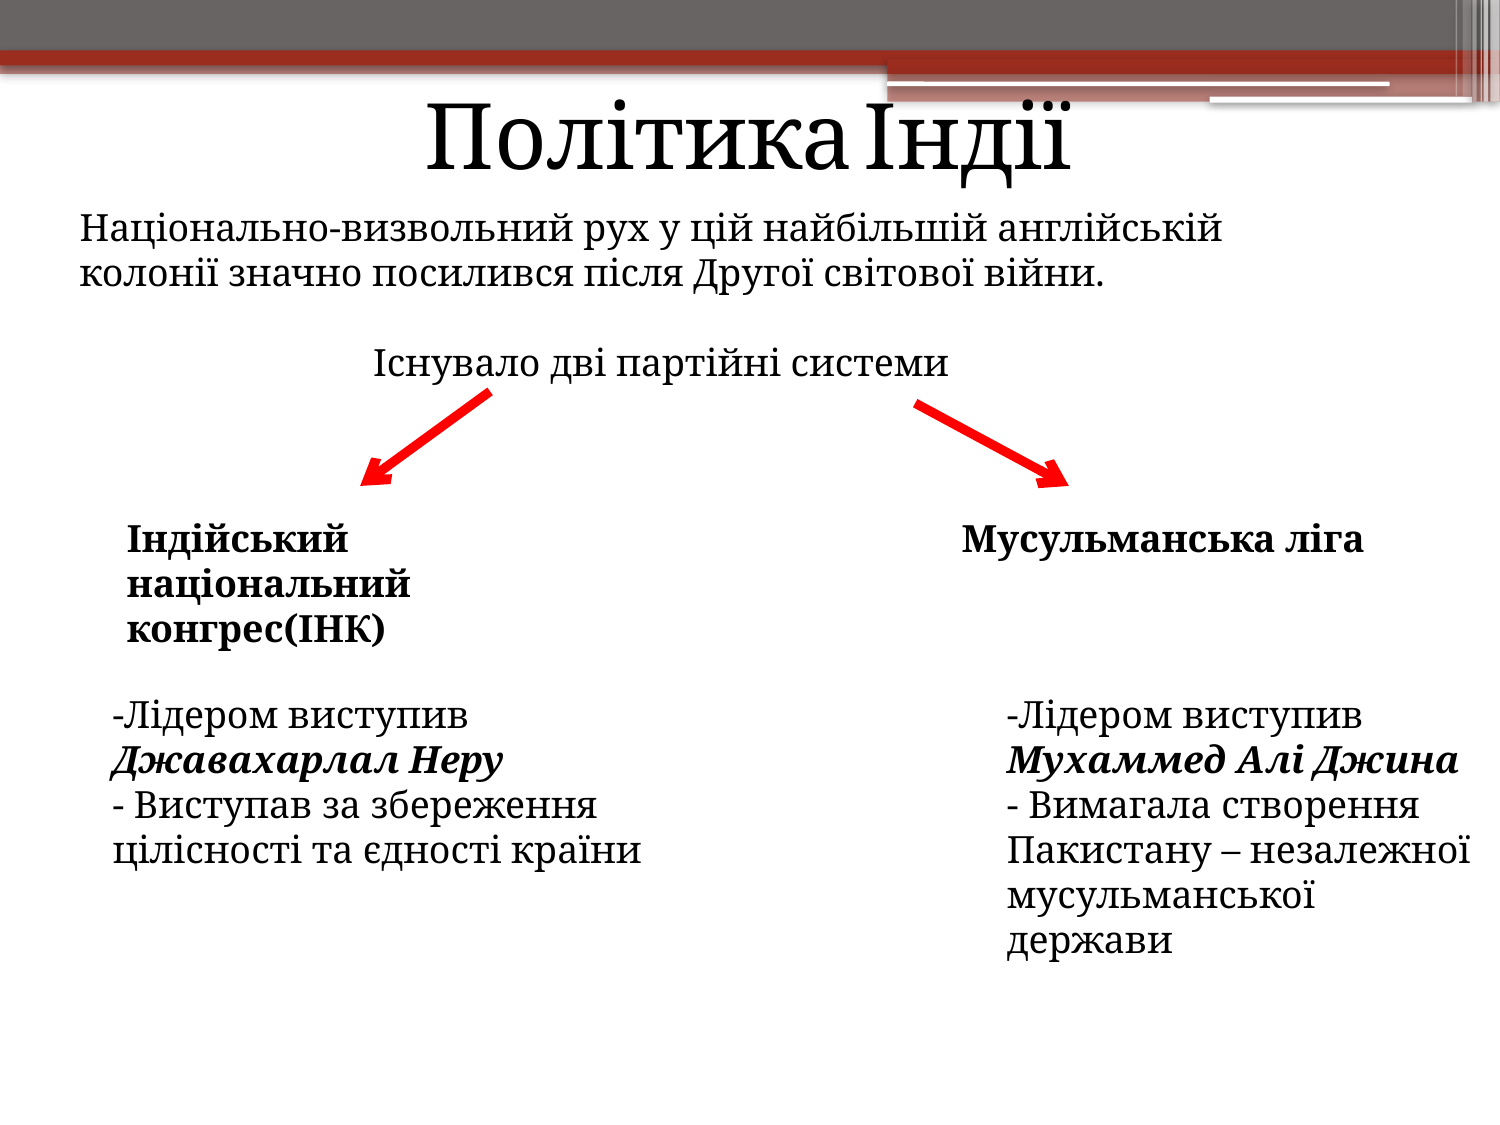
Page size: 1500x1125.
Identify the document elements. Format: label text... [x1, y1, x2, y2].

text_box -Лідером виступив Мухаммед Алі Джина - Вимагала створення Пакистану – незалежної мусульманської держави [992, 684, 1500, 969]
text_box Мусульманська ліга [897, 507, 1430, 567]
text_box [914, 402, 1069, 487]
text_box -Лідером виступив Джавахарлал Неру - Виступав за збереження цілісності та єдності країни [97, 684, 665, 1014]
text_box Індійський національний конгрес(ІНК) [112, 507, 609, 657]
text_box Національно-визвольний рух у цій найбільшій англійській колонії значно посилився після Другої світової війни. Існувало дві партійні системи [64, 196, 1258, 436]
text_box Політика Індії [376, 70, 1121, 196]
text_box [359, 391, 491, 487]
